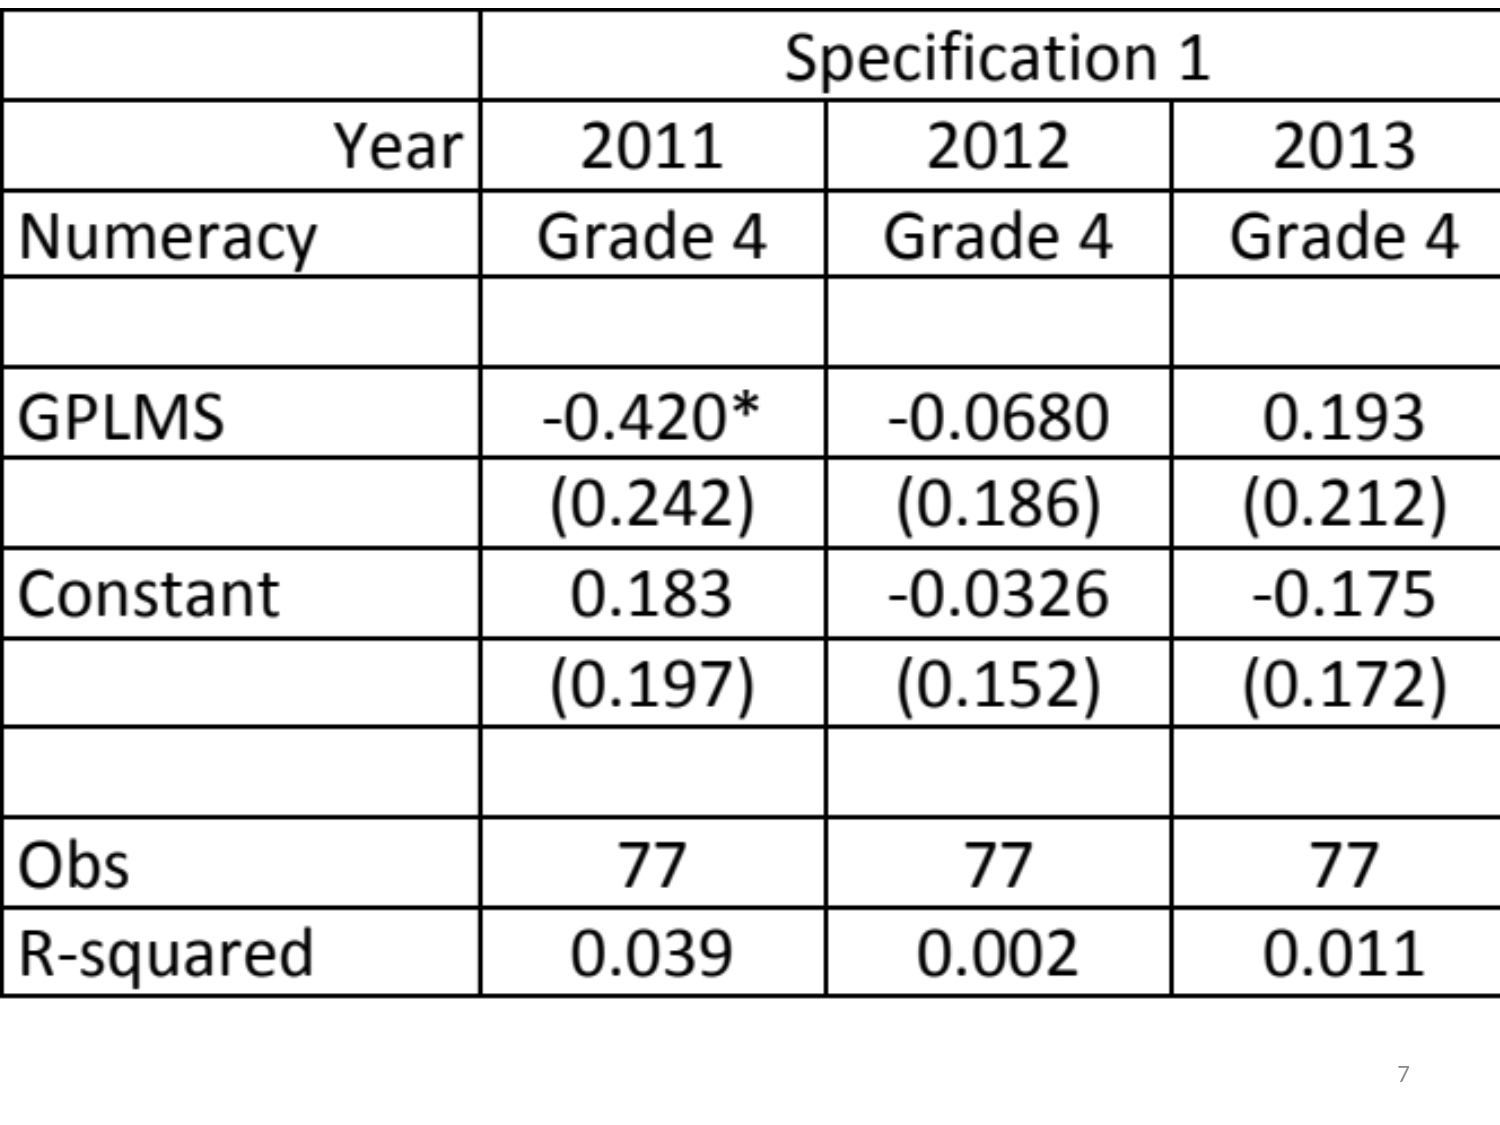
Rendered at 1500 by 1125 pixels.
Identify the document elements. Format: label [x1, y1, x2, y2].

text_box [0, 8, 1500, 1125]
